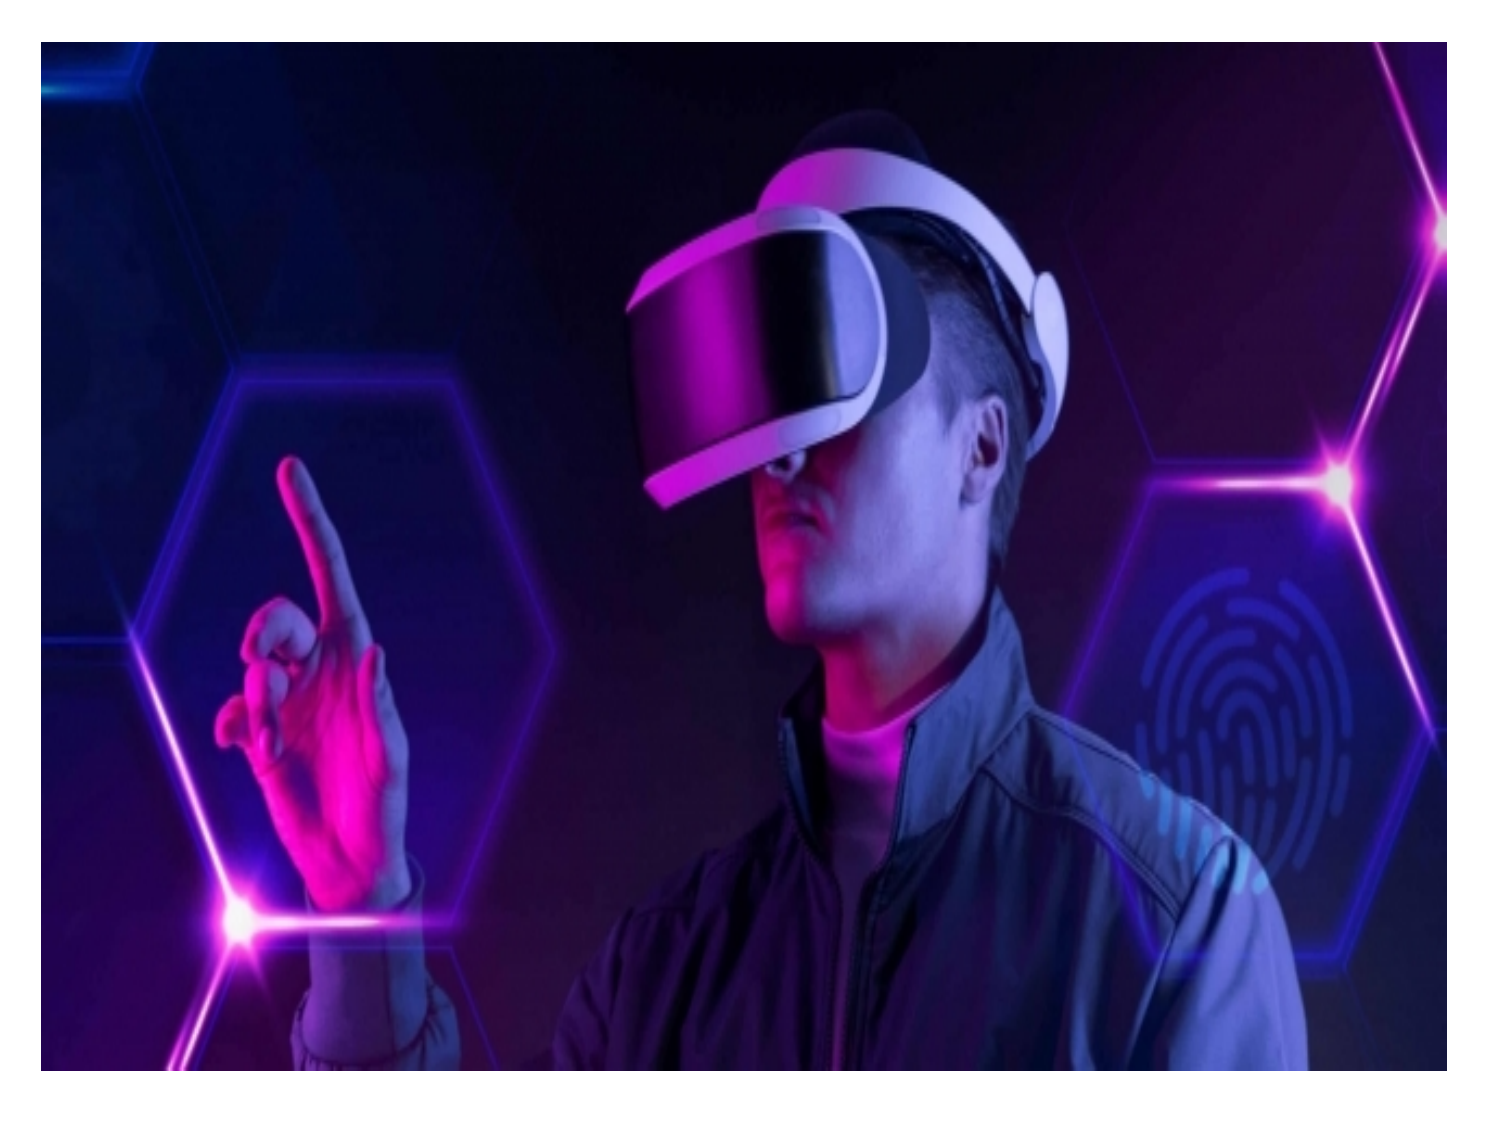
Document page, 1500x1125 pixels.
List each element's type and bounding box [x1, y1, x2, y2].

list [41, 42, 1448, 1071]
